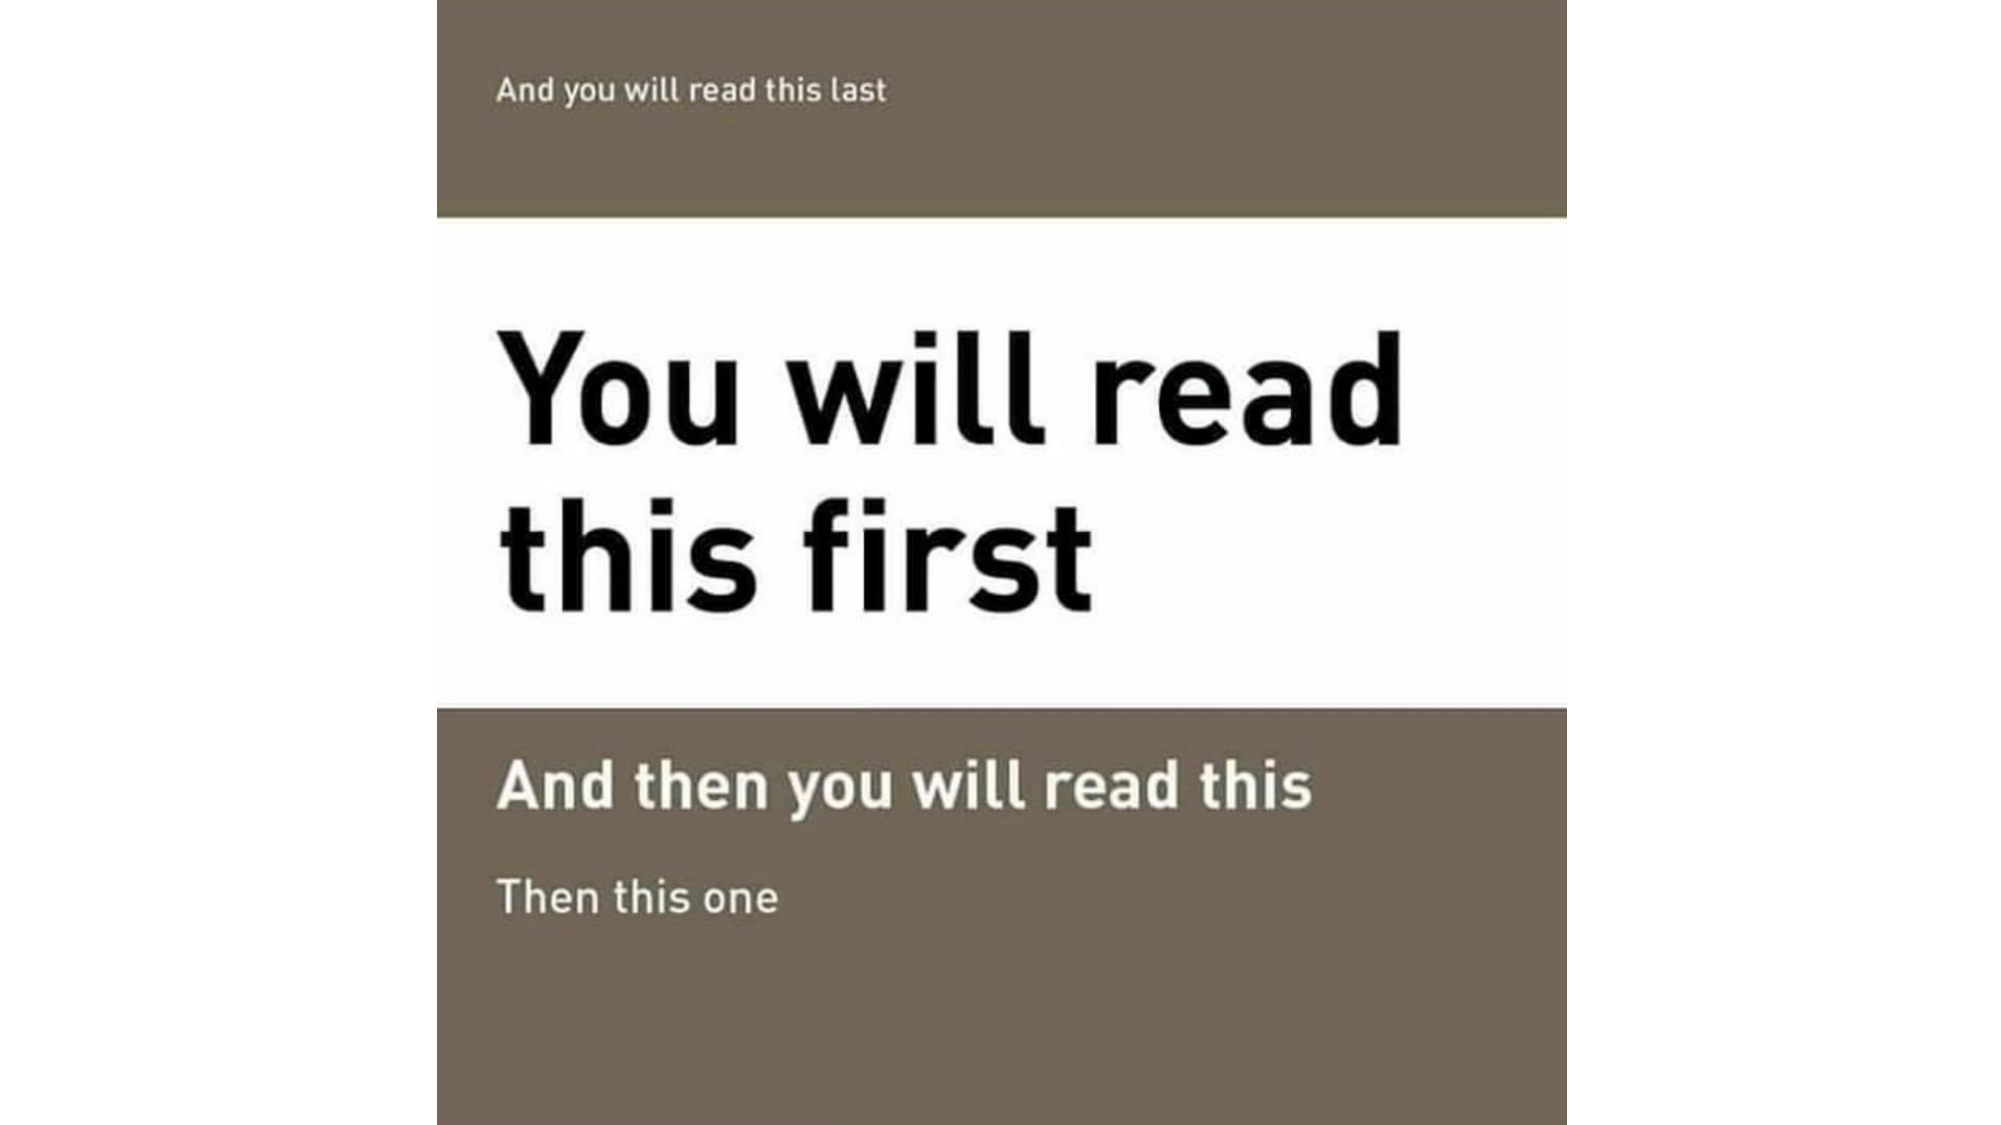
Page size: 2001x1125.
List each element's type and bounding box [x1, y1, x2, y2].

picture [437, 0, 1567, 1125]
